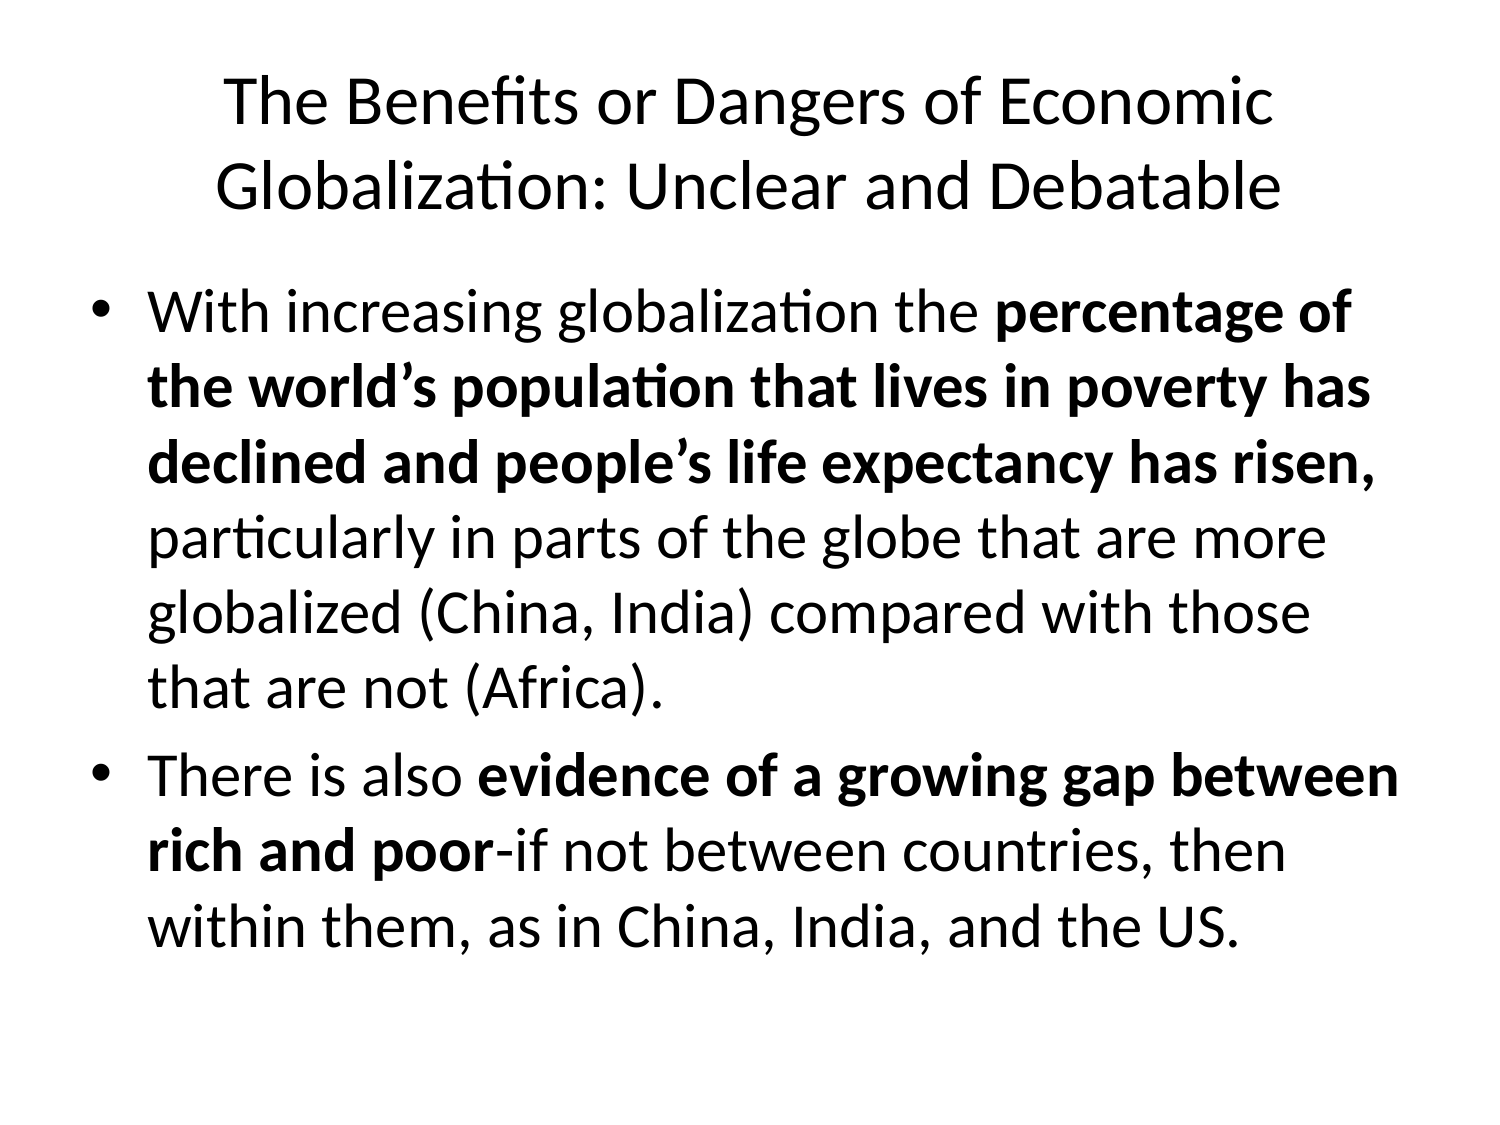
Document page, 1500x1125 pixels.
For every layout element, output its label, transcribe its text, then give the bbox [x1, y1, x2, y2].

list With increasing globalization the percentage of the world’s population that lives in poverty has declined and people’s life expectancy has risen, particularly in parts of the globe that are more globalized (China, India) compared with those that are not (Africa). There is also evidence of a growing gap between rich and poor-if not between countries, then within them, as in China, India, and the US. [75, 262, 1425, 1005]
title The Benefits or Dangers of Economic Globalization: Unclear and Debatable [75, 45, 1425, 233]
